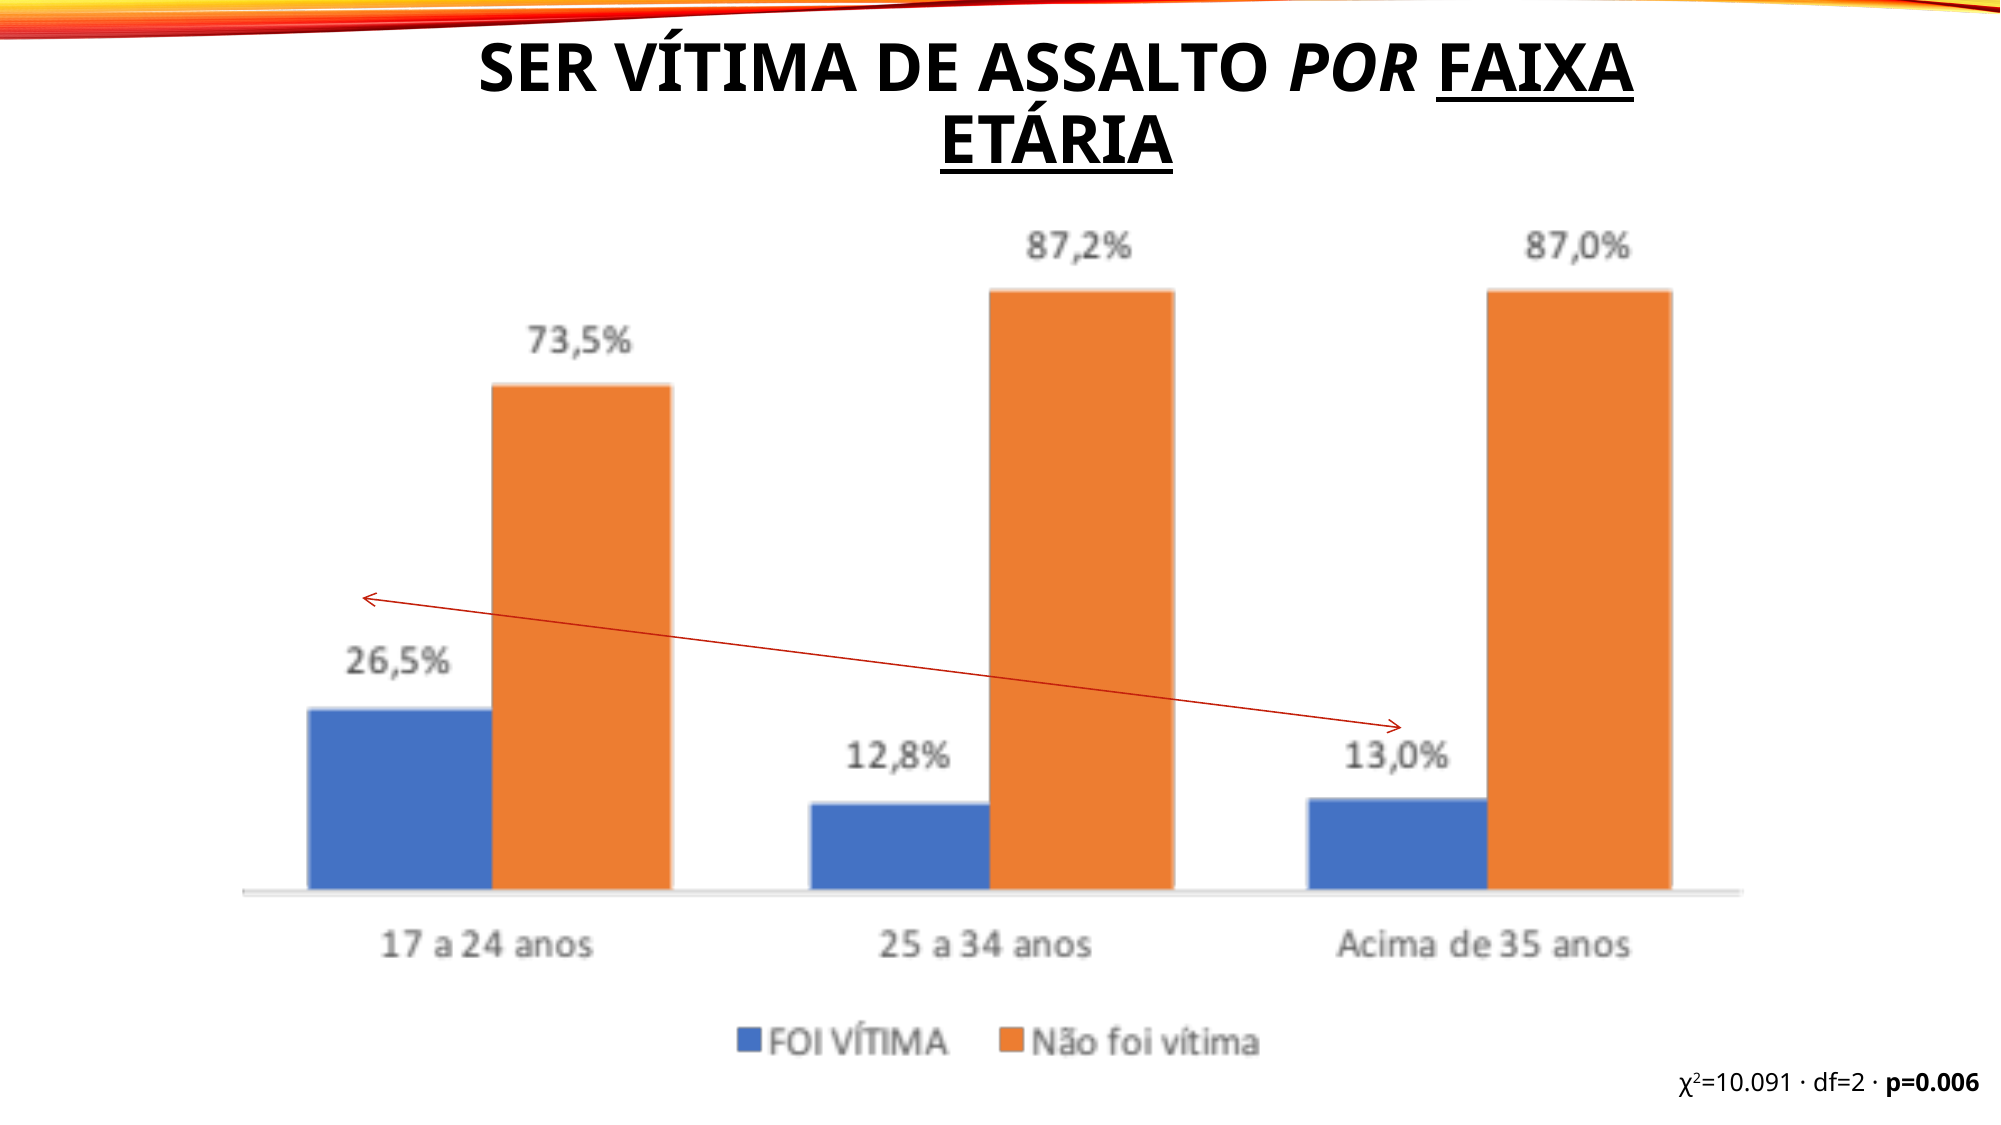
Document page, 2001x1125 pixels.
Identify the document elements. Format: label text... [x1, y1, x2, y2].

picture [1763, 0, 2000, 40]
picture [0, 0, 350, 40]
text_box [361, 597, 1402, 729]
picture [184, 148, 1792, 1113]
text_box χ2=10.091 · df=2 · p=0.006 [1792, 1058, 1995, 1104]
title Ser vítima de assalto por faixa etária [350, 0, 1763, 148]
